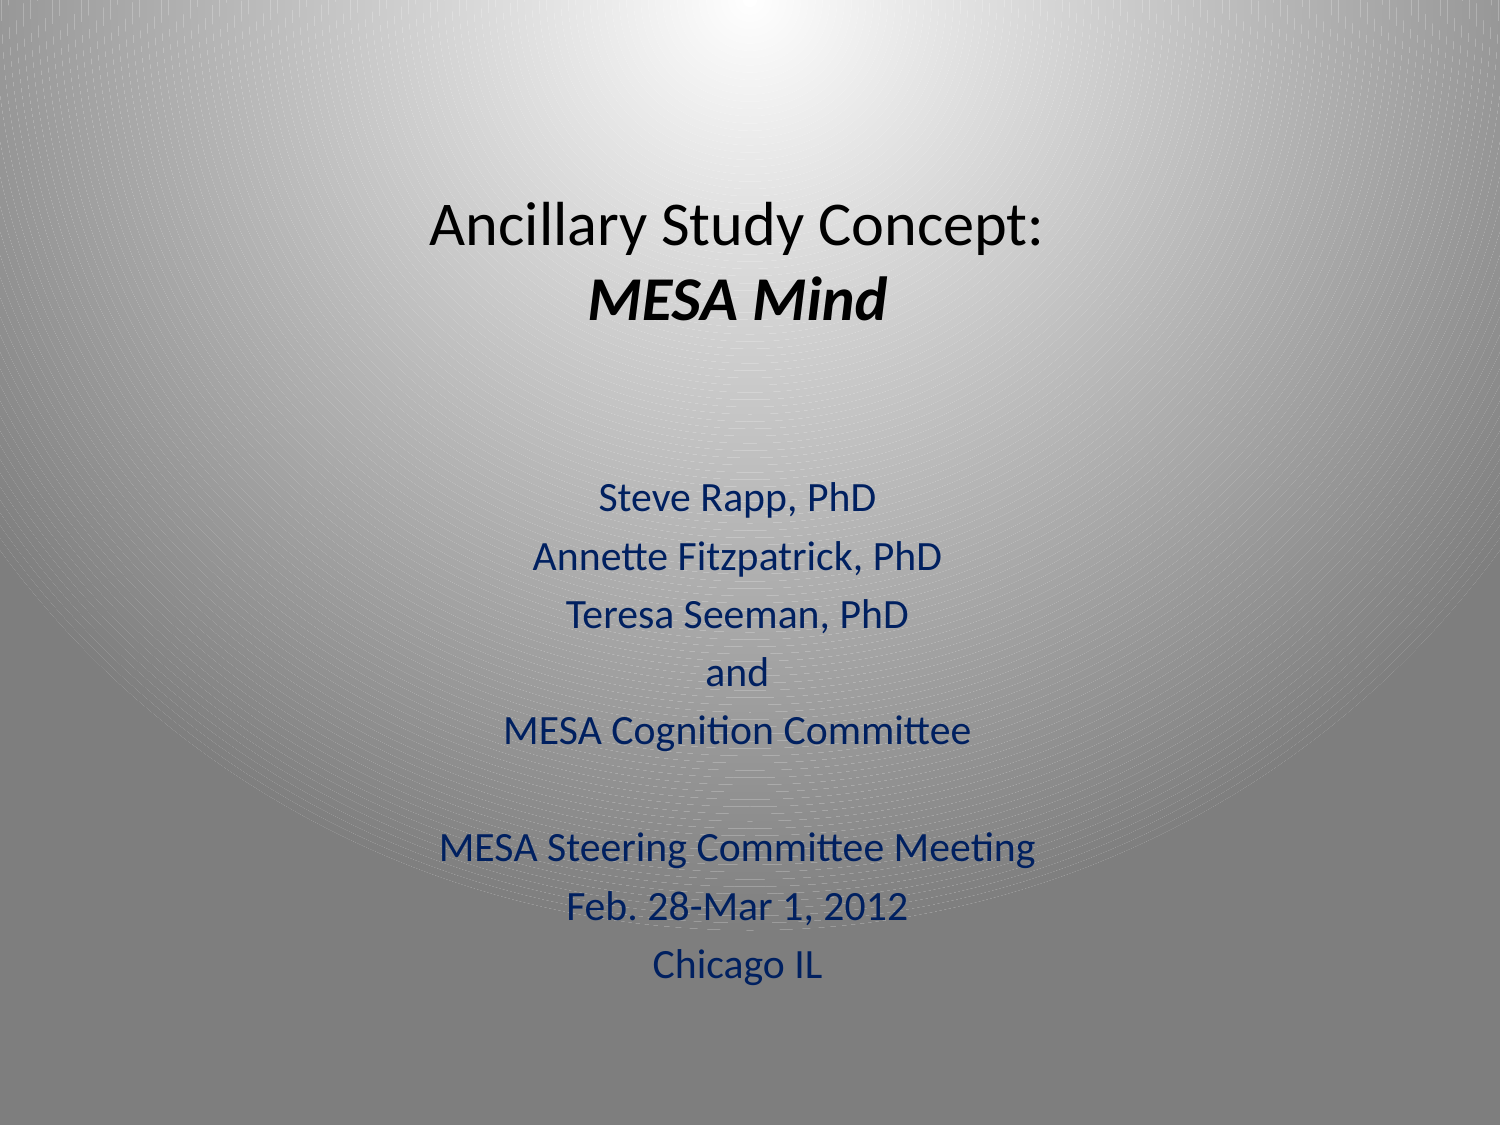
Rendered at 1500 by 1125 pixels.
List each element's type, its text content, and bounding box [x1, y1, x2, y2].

subtitle Steve Rapp, PhD Annette Fitzpatrick, PhD Teresa Seeman, PhD and MESA Cognition Committee MESA Steering Committee Meeting Feb. 28-Mar 1, 2012 Chicago IL [212, 462, 1263, 750]
title Ancillary Study Concept: MESA Mind [99, 174, 1375, 417]
